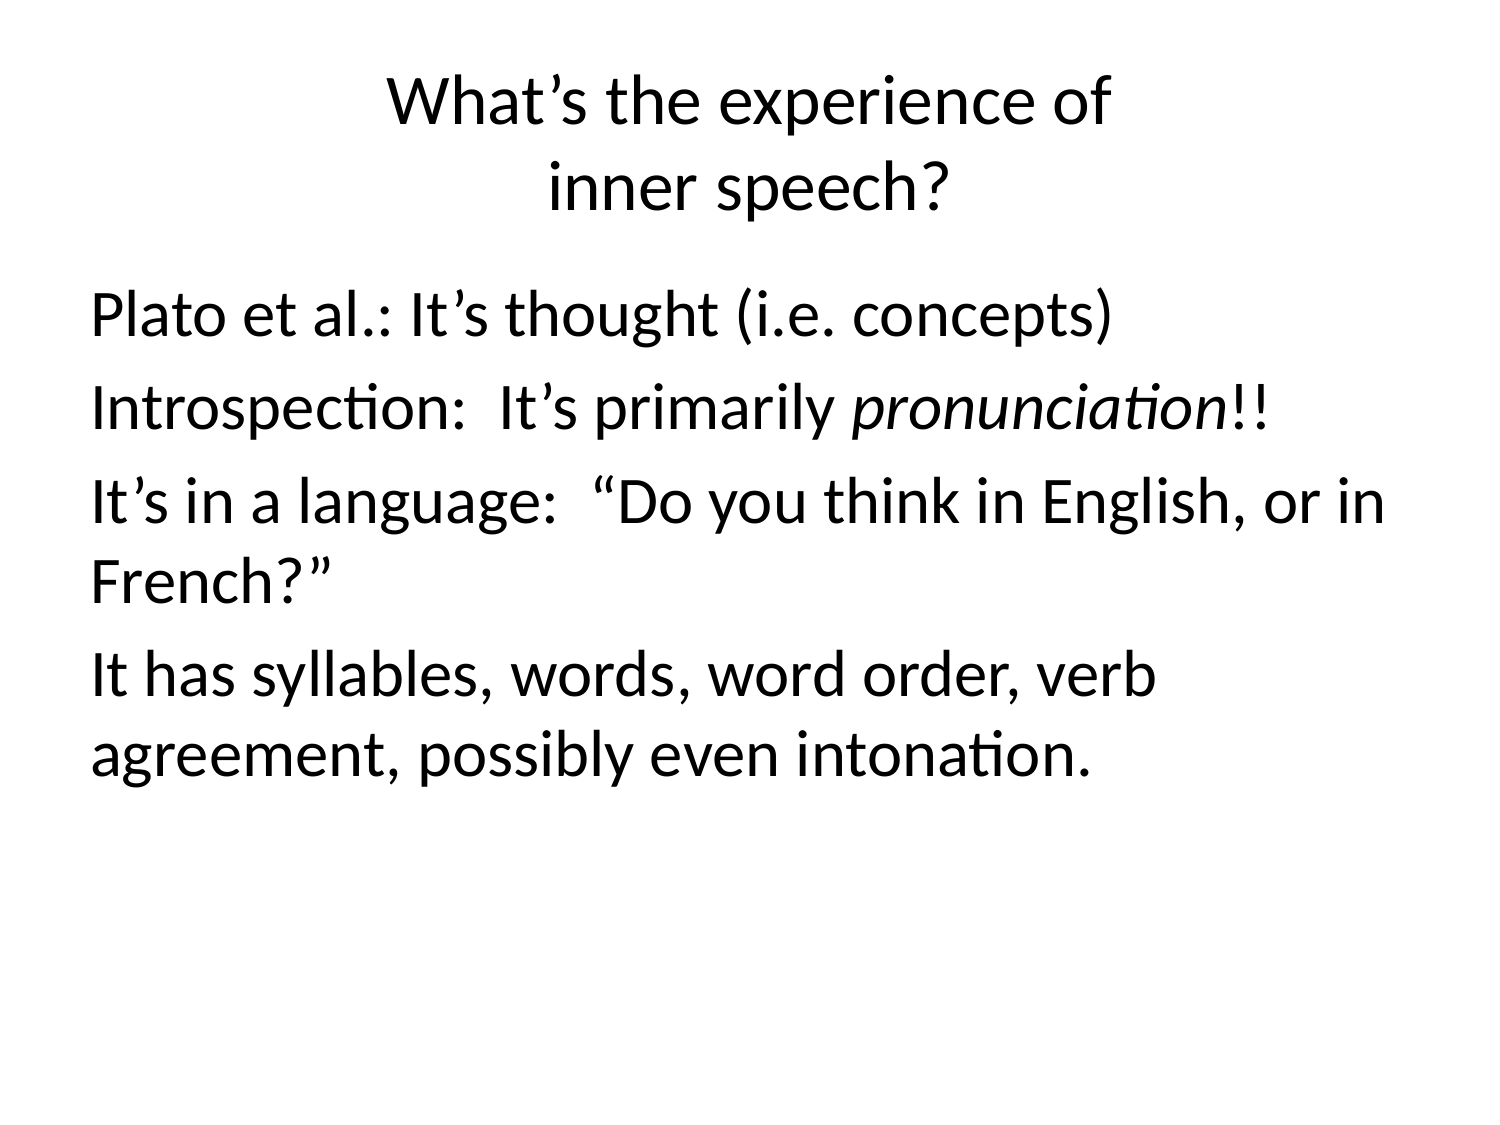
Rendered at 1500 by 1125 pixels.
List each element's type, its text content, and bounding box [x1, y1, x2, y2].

title What’s the experience of inner speech? [75, 45, 1425, 233]
list Plato et al.: It’s thought (i.e. concepts) Introspection: It’s primarily pronunciation!! It’s in a language: “Do you think in English, or in French?” It has syllables, words, word order, verb agreement, possibly even intonation. [75, 262, 1425, 1005]
